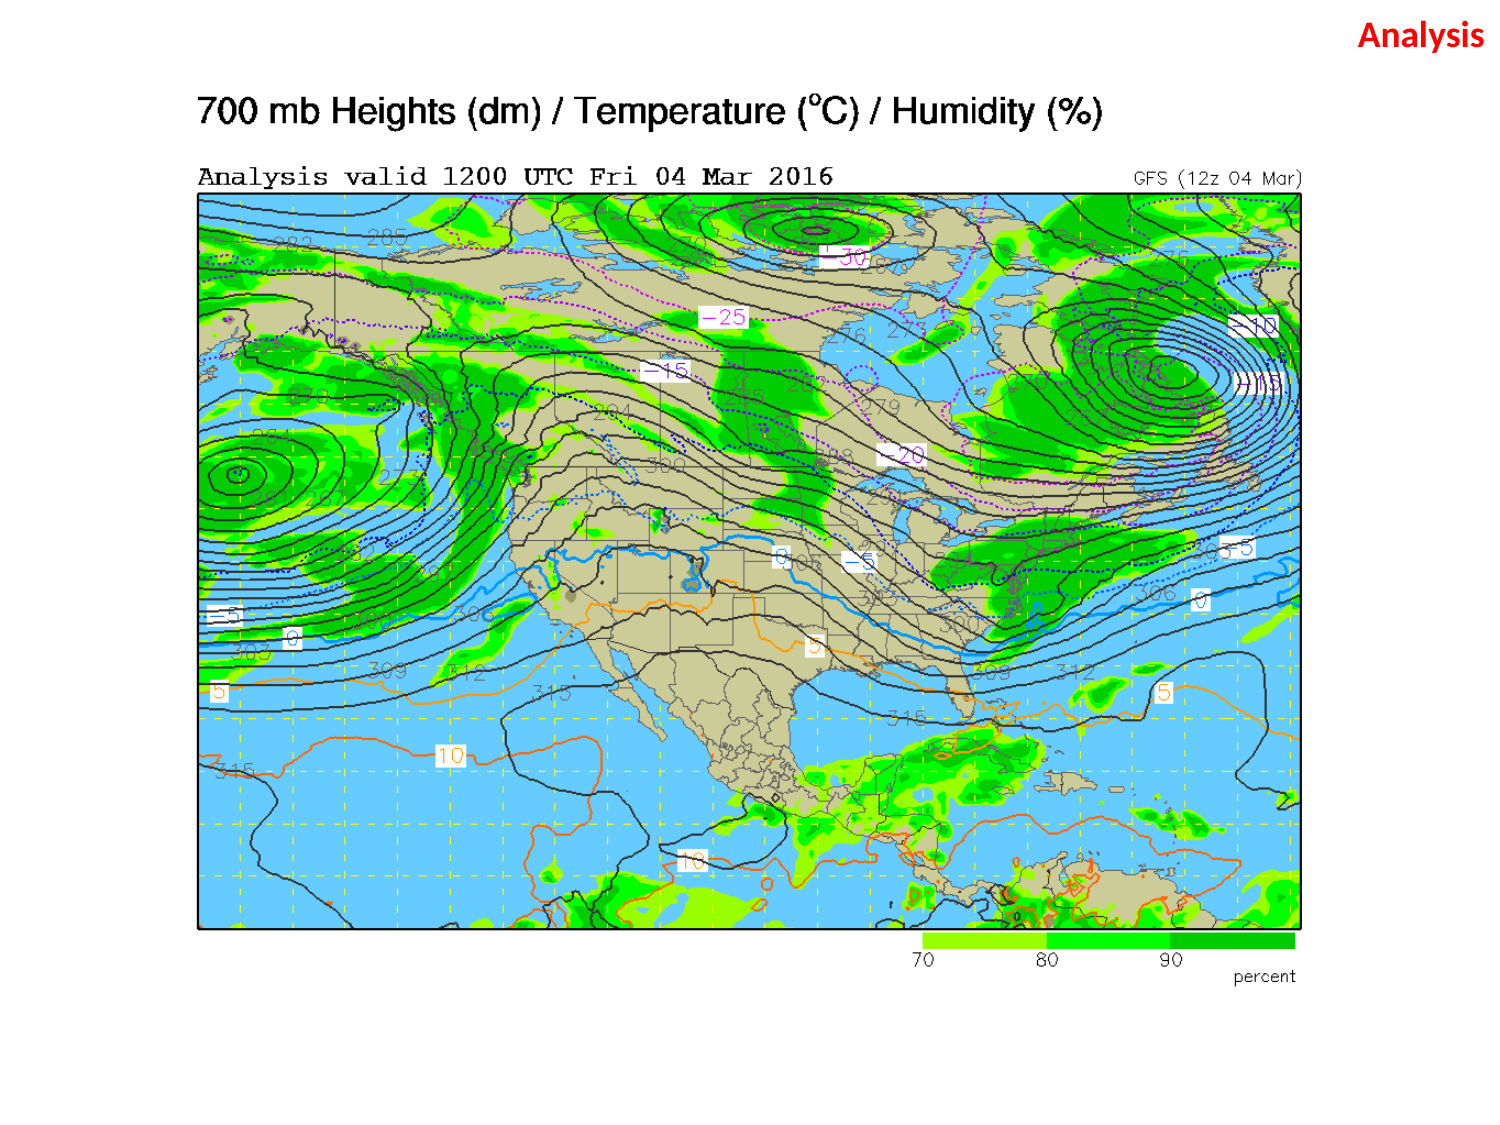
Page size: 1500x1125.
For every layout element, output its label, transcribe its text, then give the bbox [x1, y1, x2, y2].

picture [187, 0, 1313, 1125]
text_box Analysis [1314, 2, 1500, 63]
